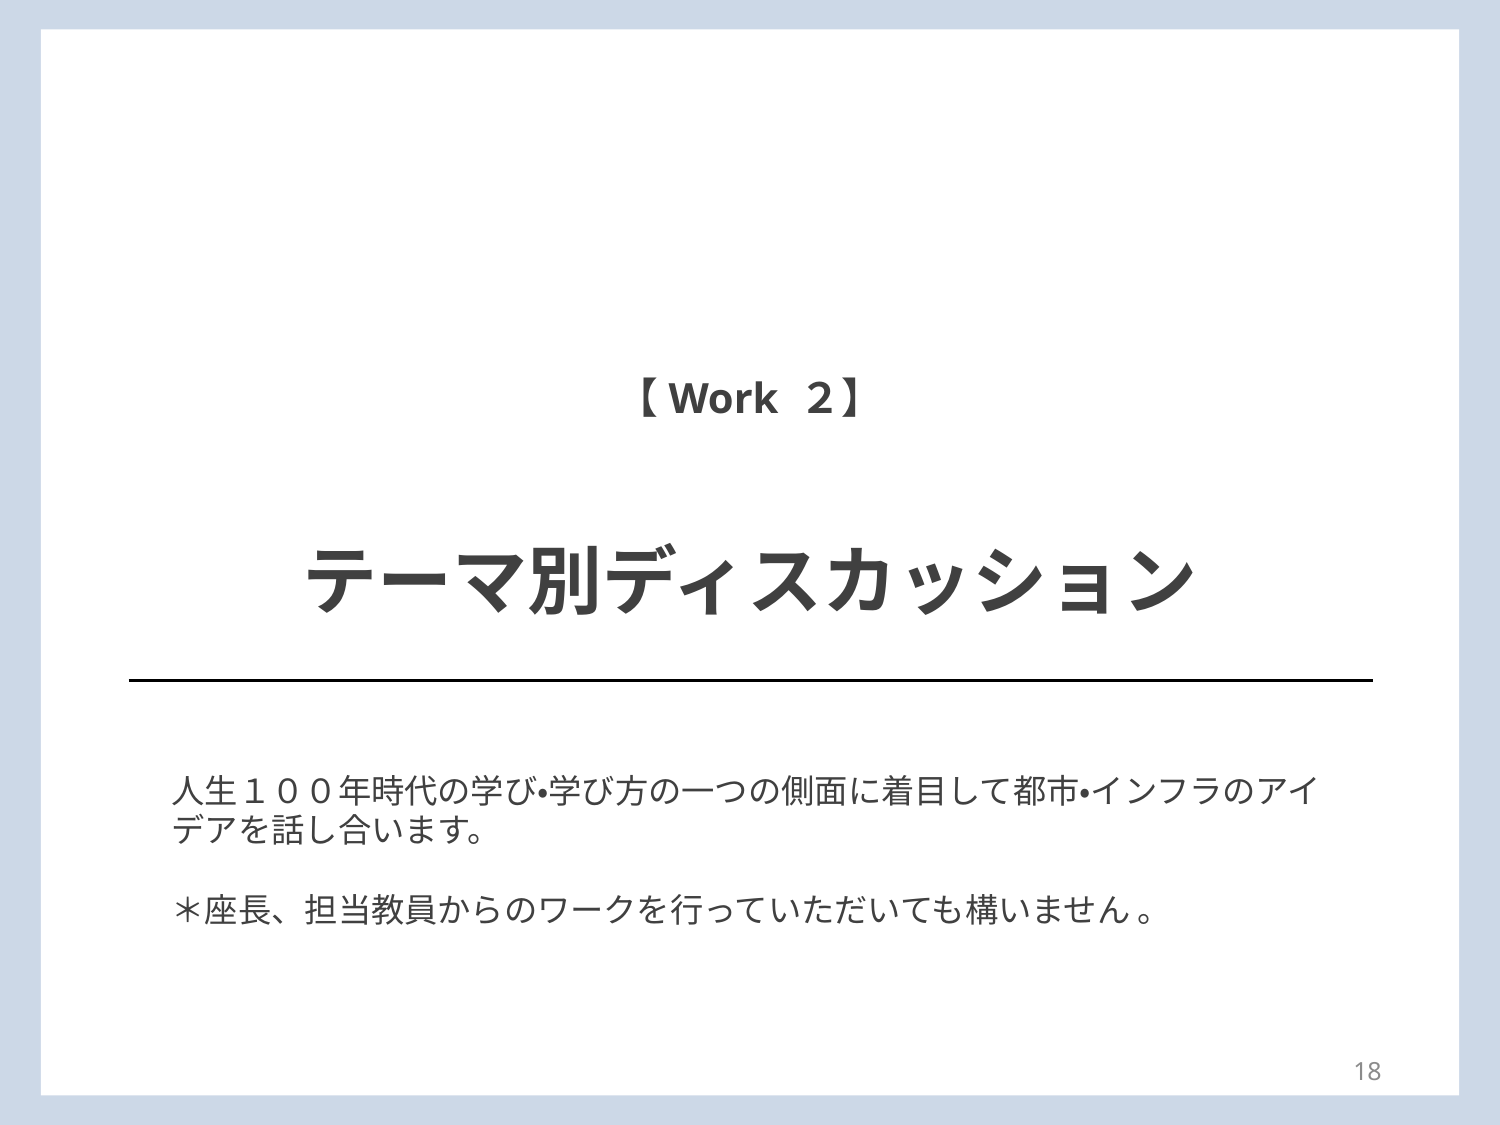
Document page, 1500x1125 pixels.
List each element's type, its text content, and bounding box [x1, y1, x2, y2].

text_box [40, 28, 1460, 1096]
title テーマ別ディスカッション [103, 507, 1397, 662]
slide_number 18 [1059, 1042, 1397, 1103]
list 【Work ２】 [568, 355, 932, 445]
text_box 人生１００年時代の学び・学び方の一つの側面に着目して都市・インフラのアイデアを話し合います。 ＊座長、担当教員からのワークを行っていただいても構いません 。 [157, 762, 1343, 937]
